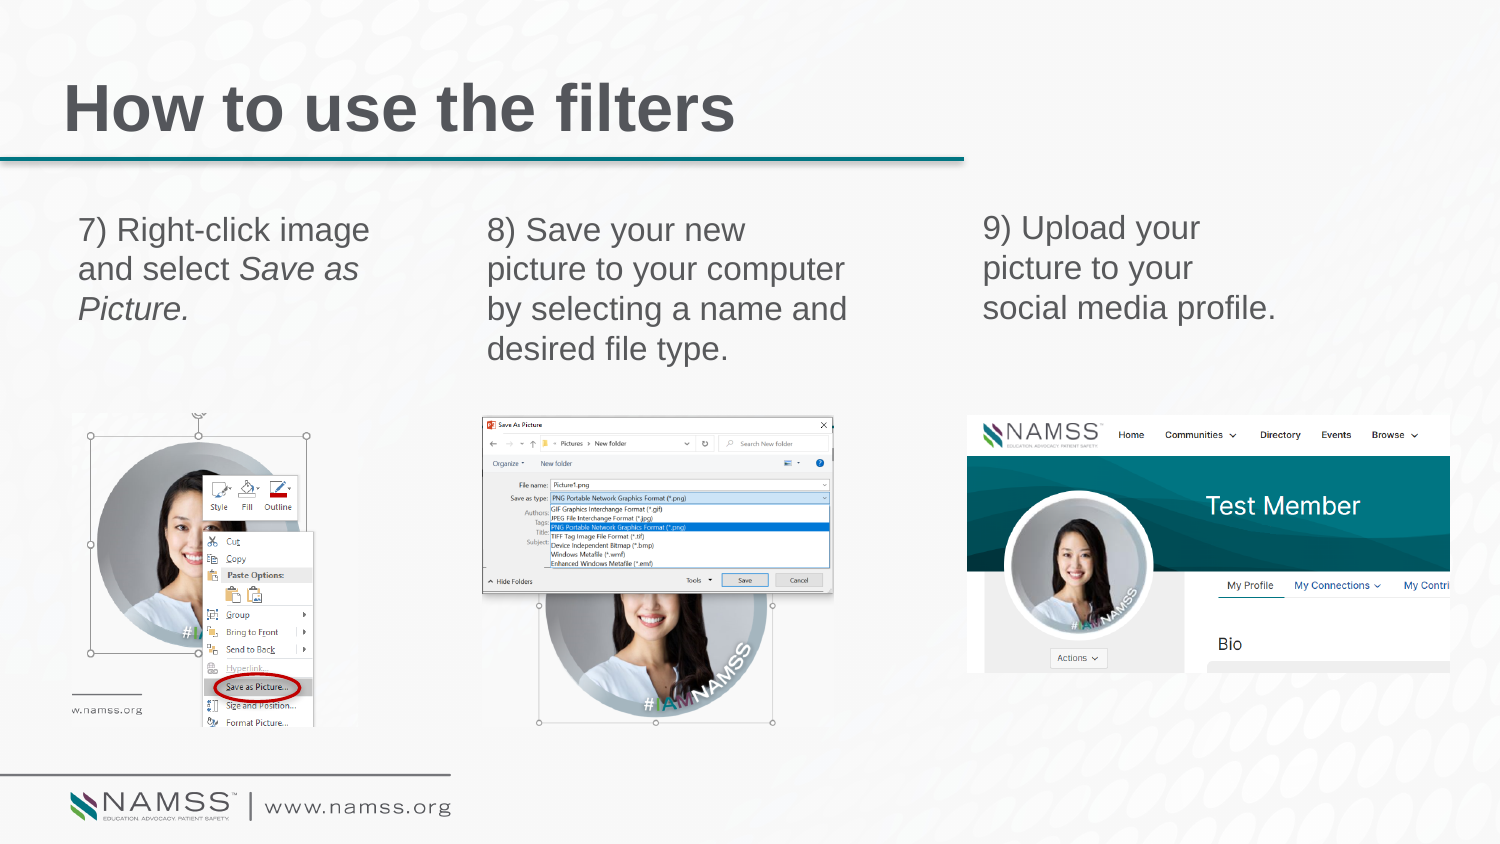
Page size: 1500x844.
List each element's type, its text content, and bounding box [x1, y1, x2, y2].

text_box 8) Save your new picture to your computer by selecting a name and desired file type. [472, 200, 864, 375]
picture [0, 0, 1500, 844]
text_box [72, 413, 358, 727]
title How to use the filters [63, 65, 1450, 157]
text_box 9) Upload your picture to your social media profile. [967, 198, 1295, 373]
text_box 7) Right-click image and select Save as Picture. [63, 200, 390, 335]
